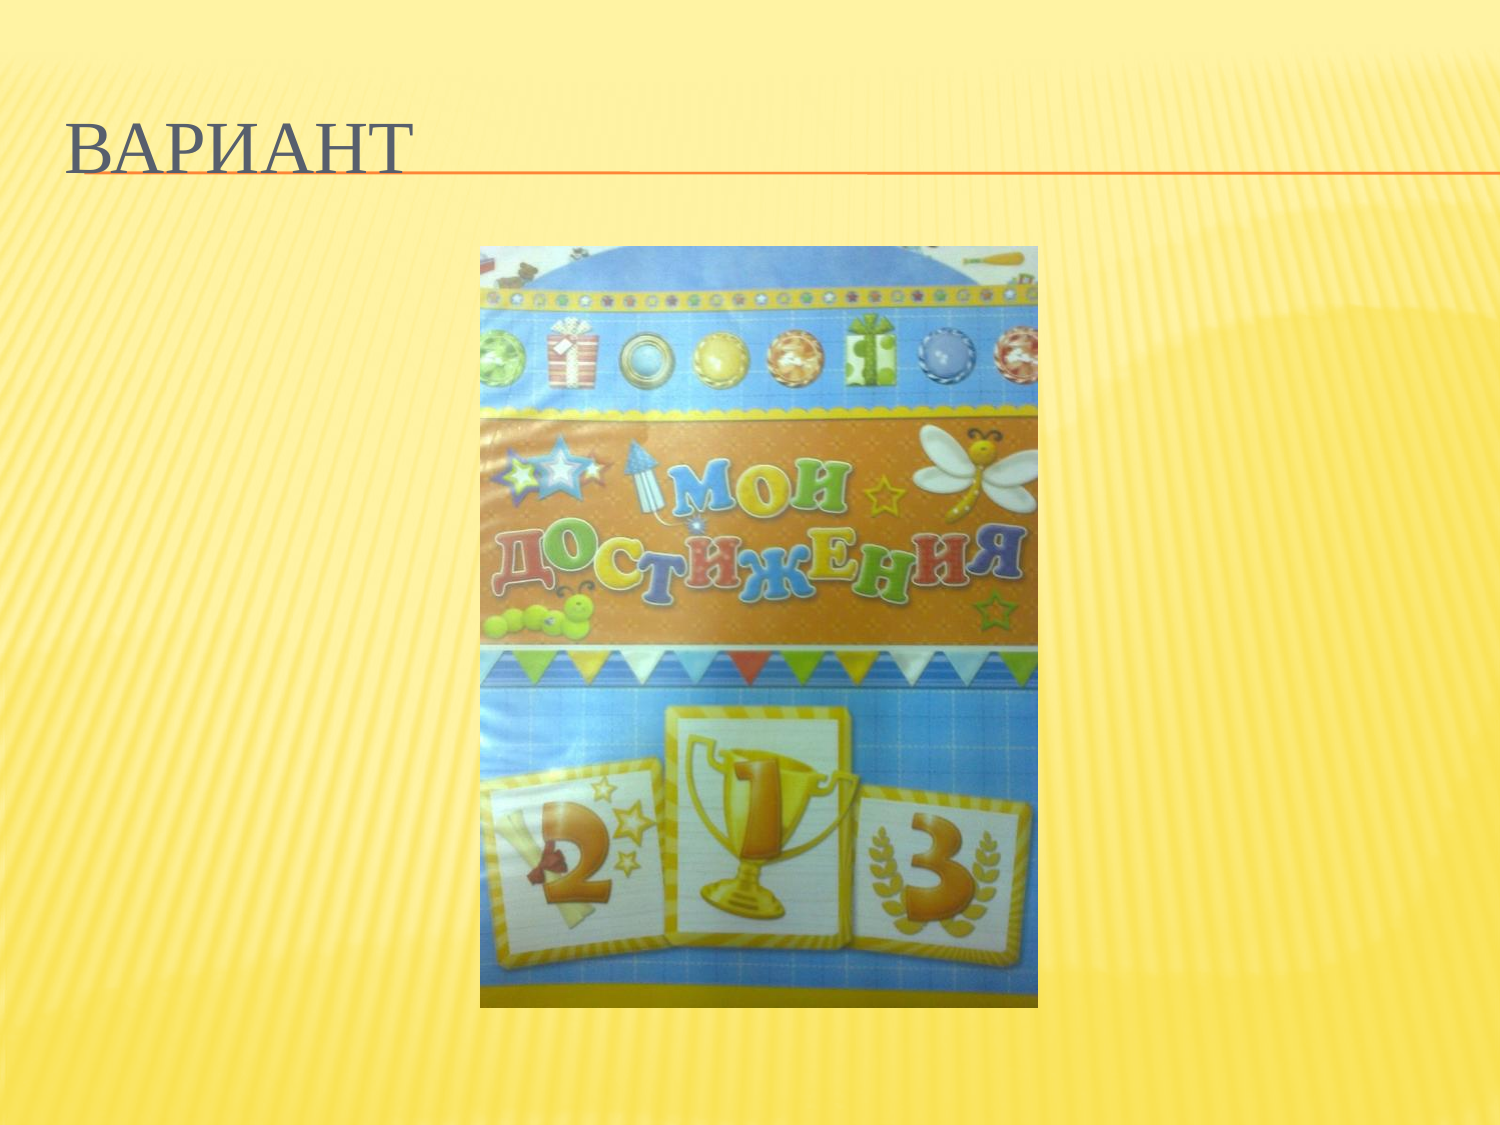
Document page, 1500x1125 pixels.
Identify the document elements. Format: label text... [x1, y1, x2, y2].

title вариант [50, 75, 1475, 213]
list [480, 245, 1038, 1009]
